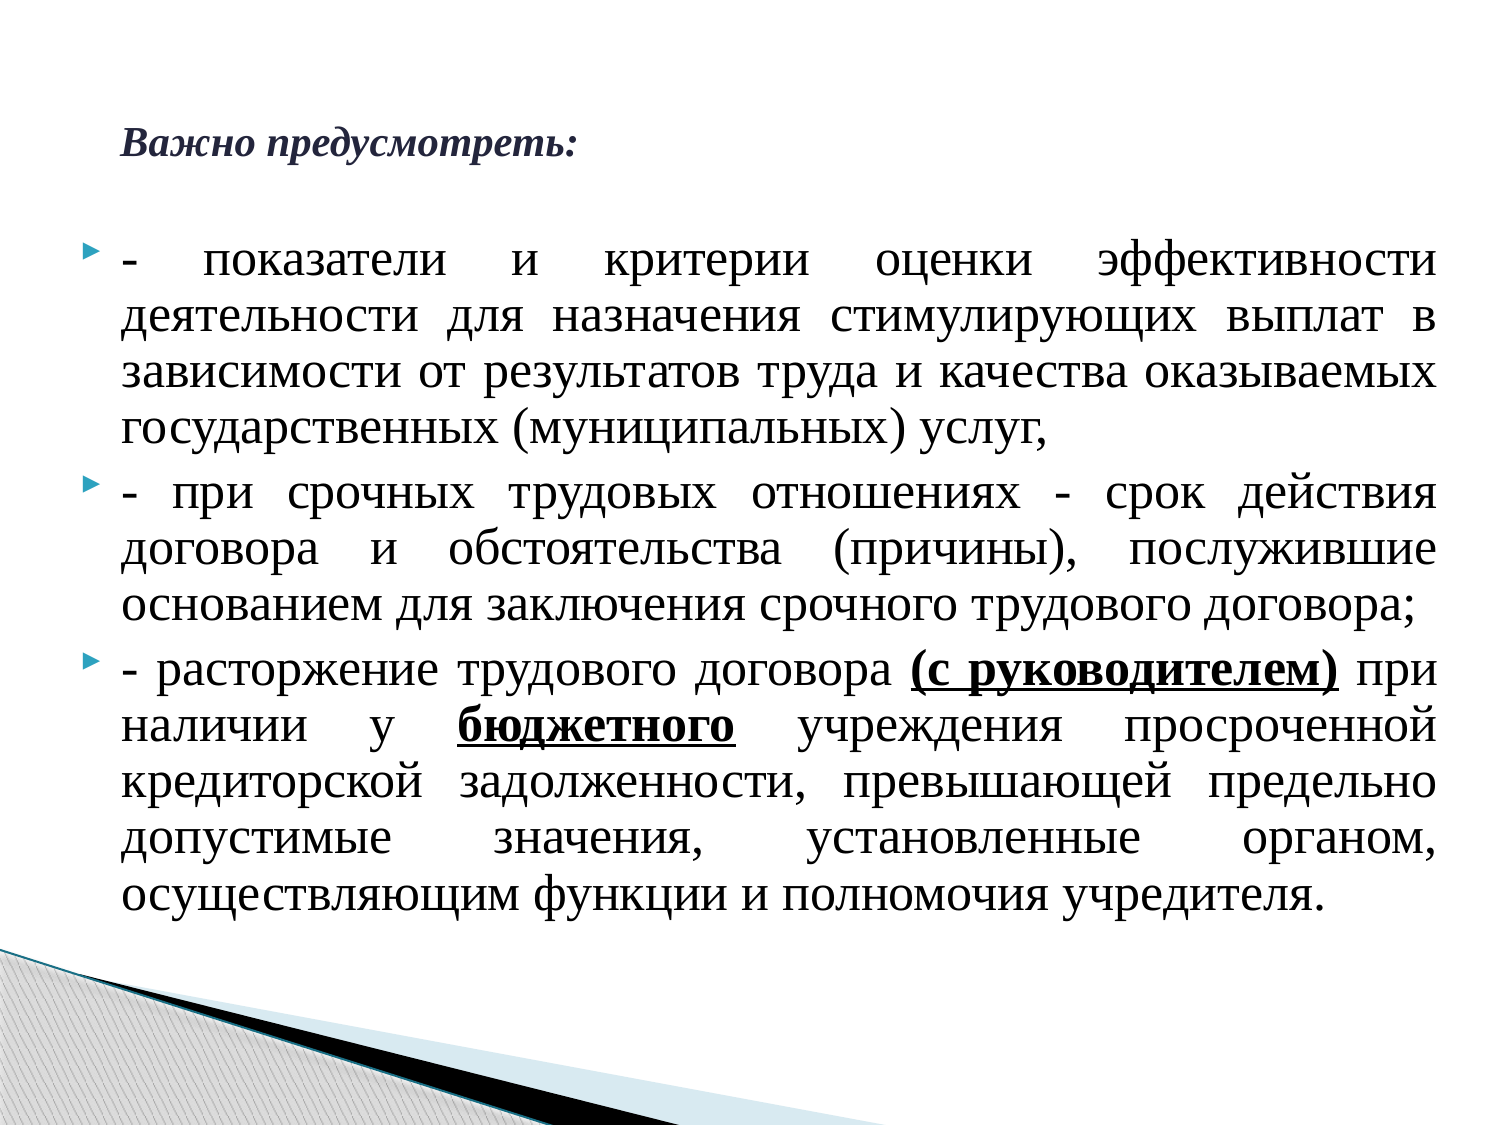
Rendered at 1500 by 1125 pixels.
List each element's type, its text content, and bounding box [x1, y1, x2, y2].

title Важно предусмотреть: [105, 105, 1238, 225]
list - показатели и критерии оценки эффективности деятельности для назначения стимулирующих выплат в зависимости от результатов труда и качества оказываемых государственных (муниципальных) услуг, - при срочных трудовых отношениях - срок действия договора и обстоятельства (причины), послужившие основанием для заключения срочного трудового договора; - расторжение трудового договора (с руководителем) при наличии у бюджетного учреждения просроченной кредиторской задолженности, превышающей предельно допустимые значения, установленные органом, осуществляющим функции и полномочия учредителя. [46, 222, 1454, 966]
